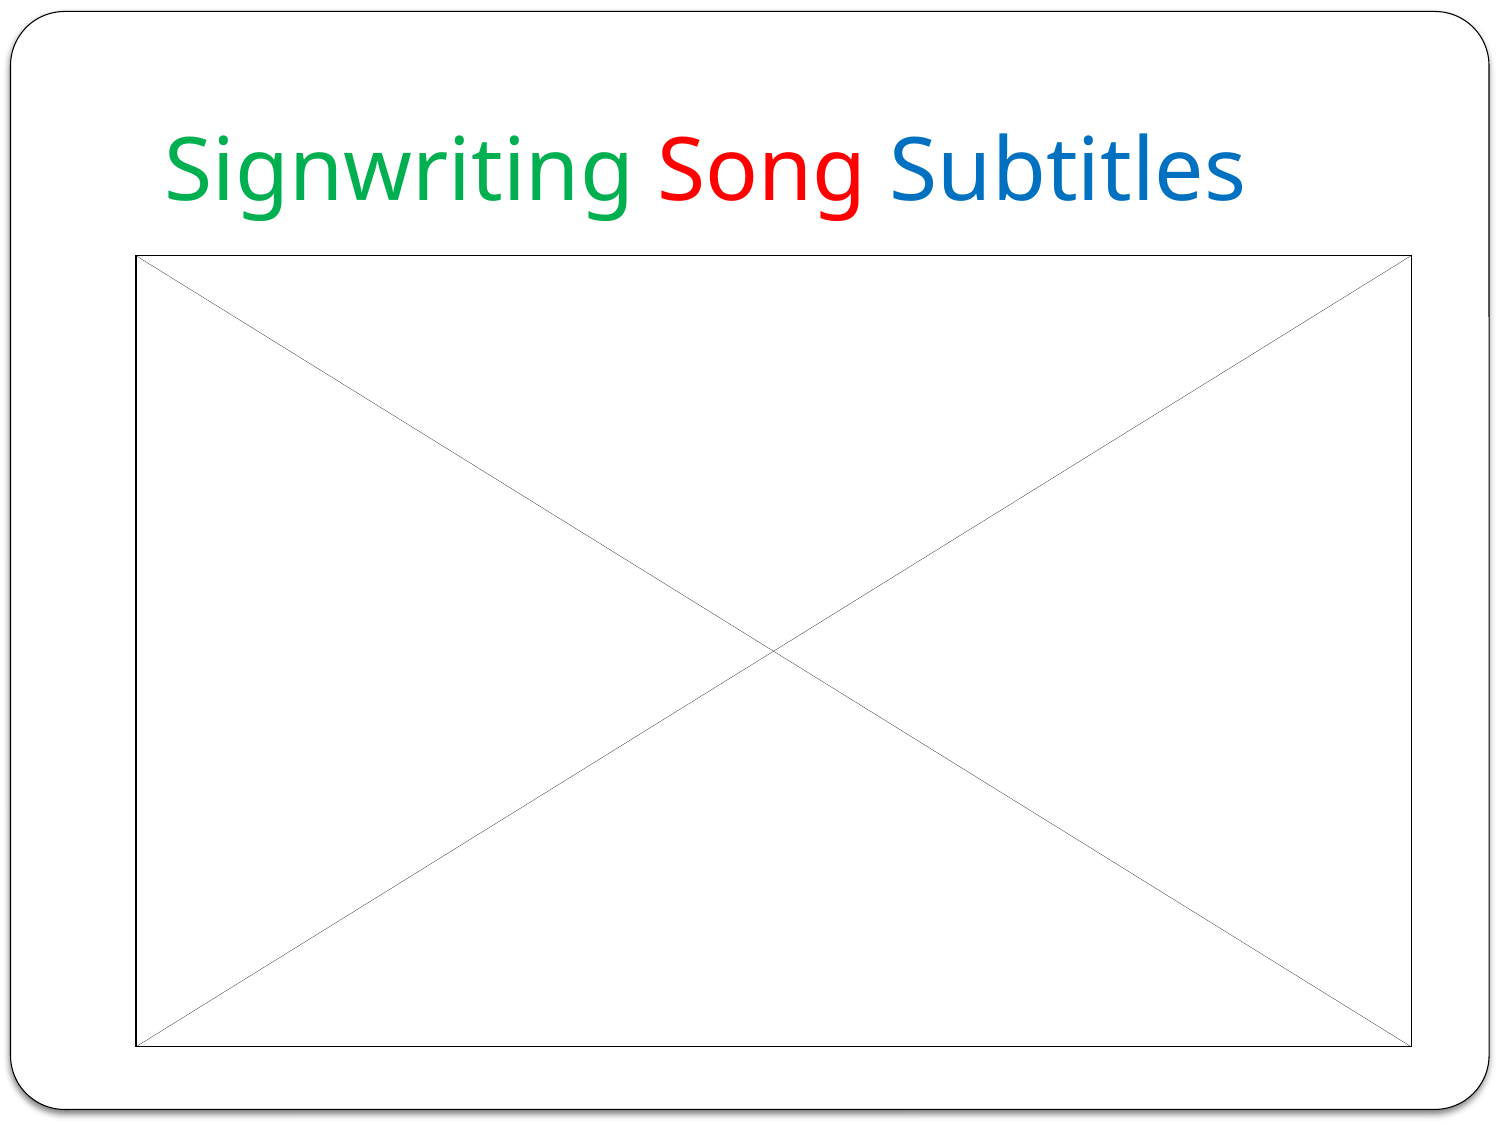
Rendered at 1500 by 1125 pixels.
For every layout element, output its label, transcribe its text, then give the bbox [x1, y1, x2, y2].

title Signwriting Song Subtitles [150, 45, 1425, 233]
